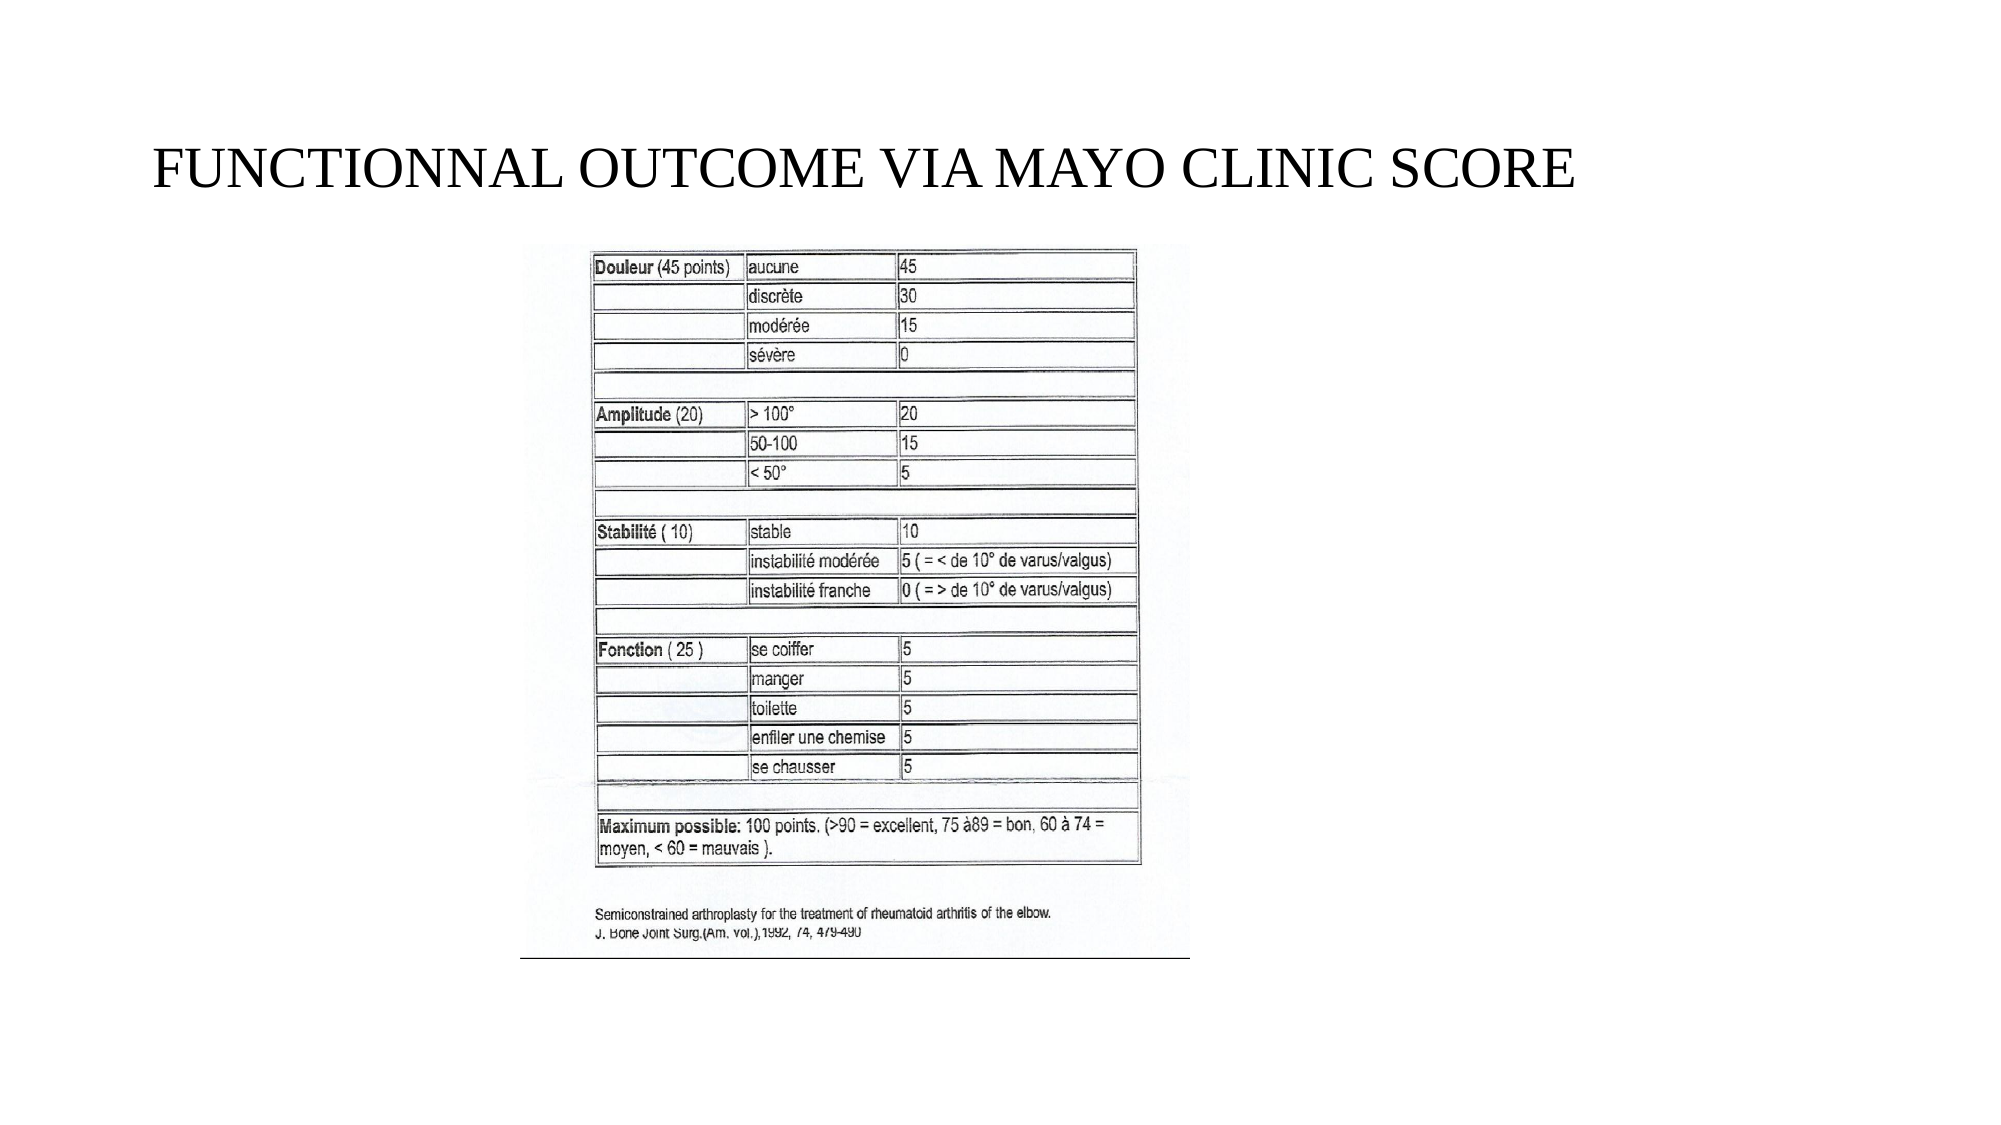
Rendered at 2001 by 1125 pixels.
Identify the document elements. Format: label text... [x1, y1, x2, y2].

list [520, 244, 1190, 959]
title FUNCTIONNAL OUTCOME VIA MAYO CLINIC SCORE [137, 59, 1863, 278]
